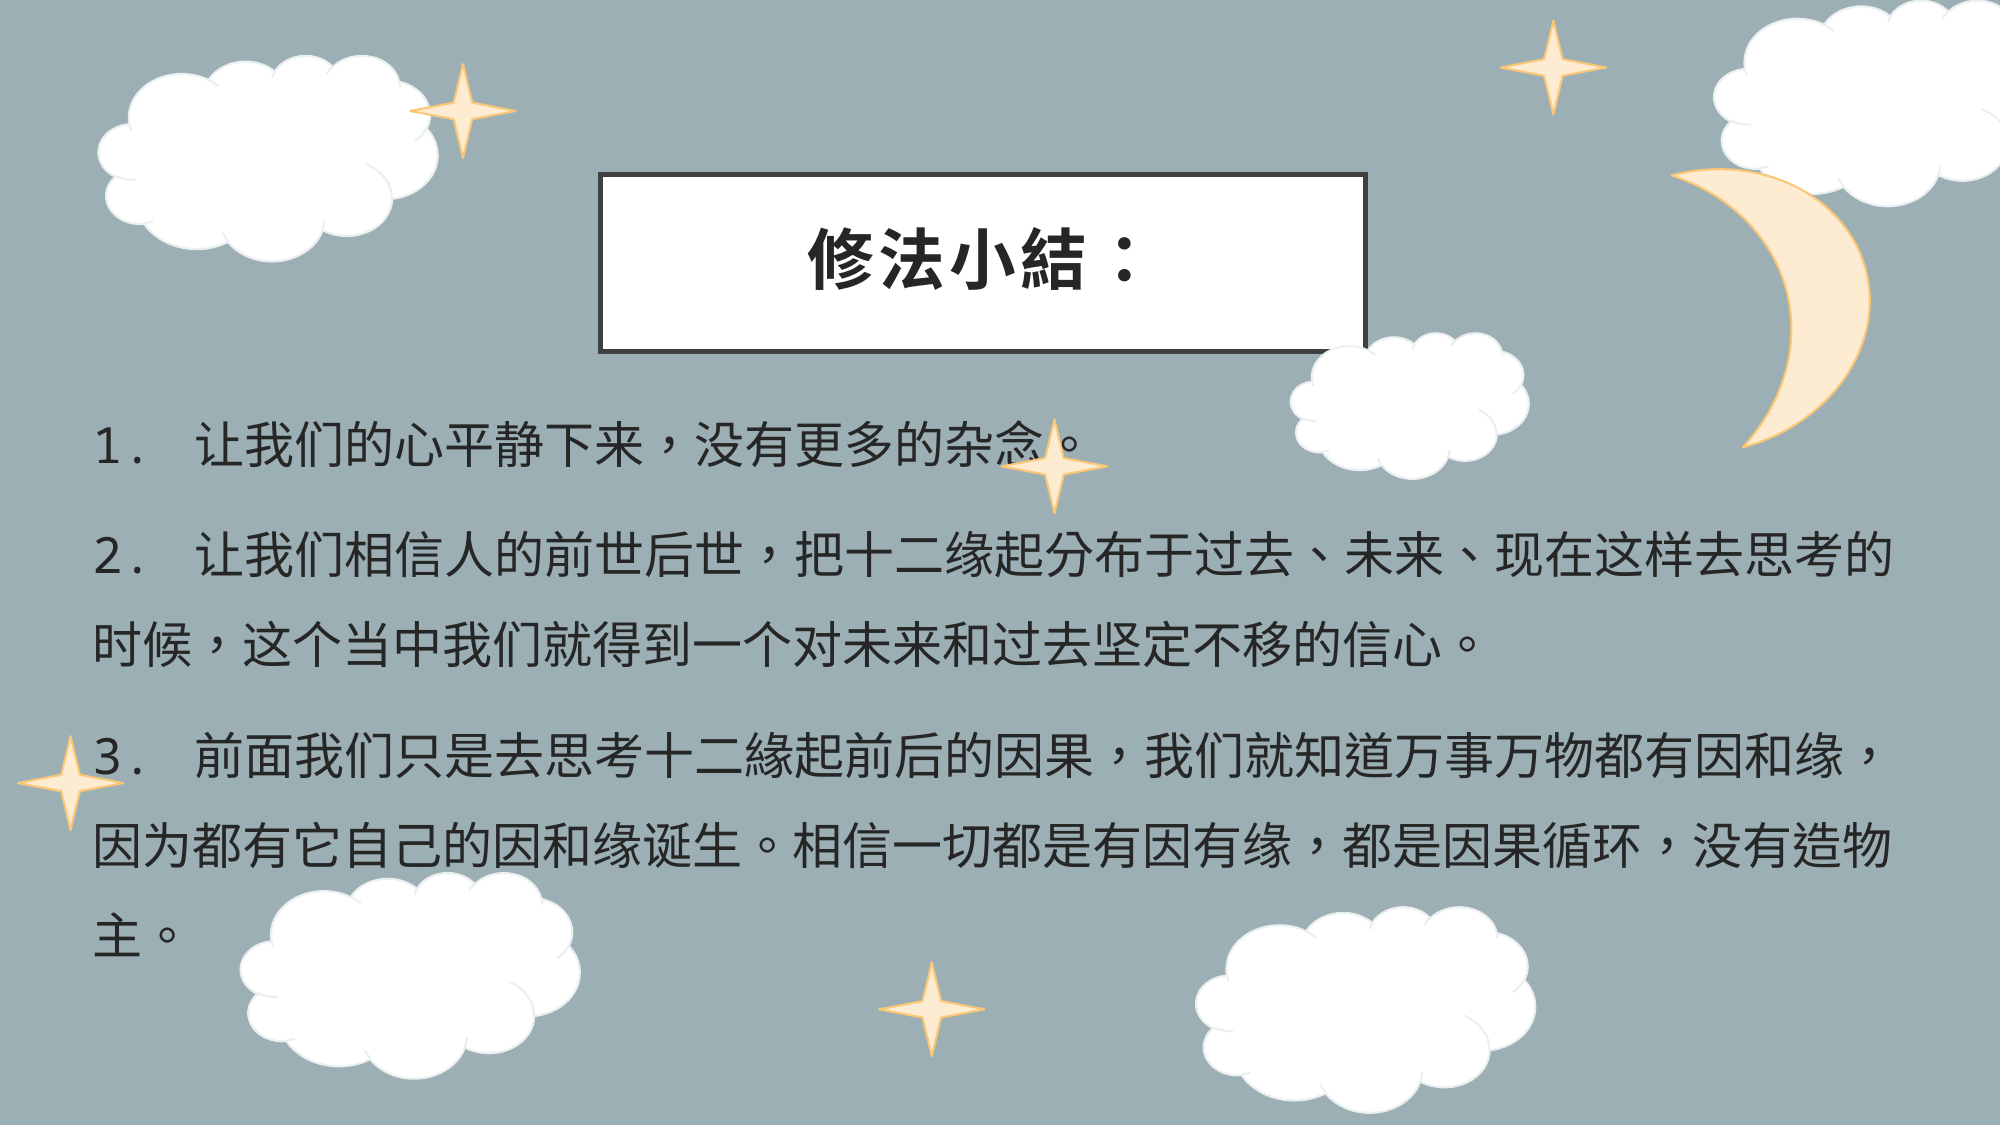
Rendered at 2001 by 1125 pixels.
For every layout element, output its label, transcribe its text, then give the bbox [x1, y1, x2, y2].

text_box [239, 871, 581, 1080]
title 修法小結： [598, 172, 1368, 354]
text_box [1000, 418, 1109, 515]
text_box [1670, 168, 1871, 449]
text_box [16, 735, 125, 832]
text_box [1194, 906, 1537, 1114]
text_box [1499, 19, 1608, 116]
text_box [1289, 332, 1530, 480]
text_box [1712, 0, 2000, 208]
text_box [97, 54, 439, 263]
text_box [409, 62, 517, 160]
list 1. 让我们的心平静下来，没有更多的杂念。 2. 让我们相信人的前世后世，把十二缘起分布于过去、未来、现在这样去思考的时候，这个当中我们就得到一个对未来和过去坚定不移的信心。 3. 前面我们只是去思考十二緣起前后的因果，我们就知道万事万物都有因和缘，因为都有它自己的因和缘诞生。相信一切都是有因有缘，都是因果循环，没有造物主。 [39, 375, 1927, 1125]
text_box [878, 961, 986, 1058]
